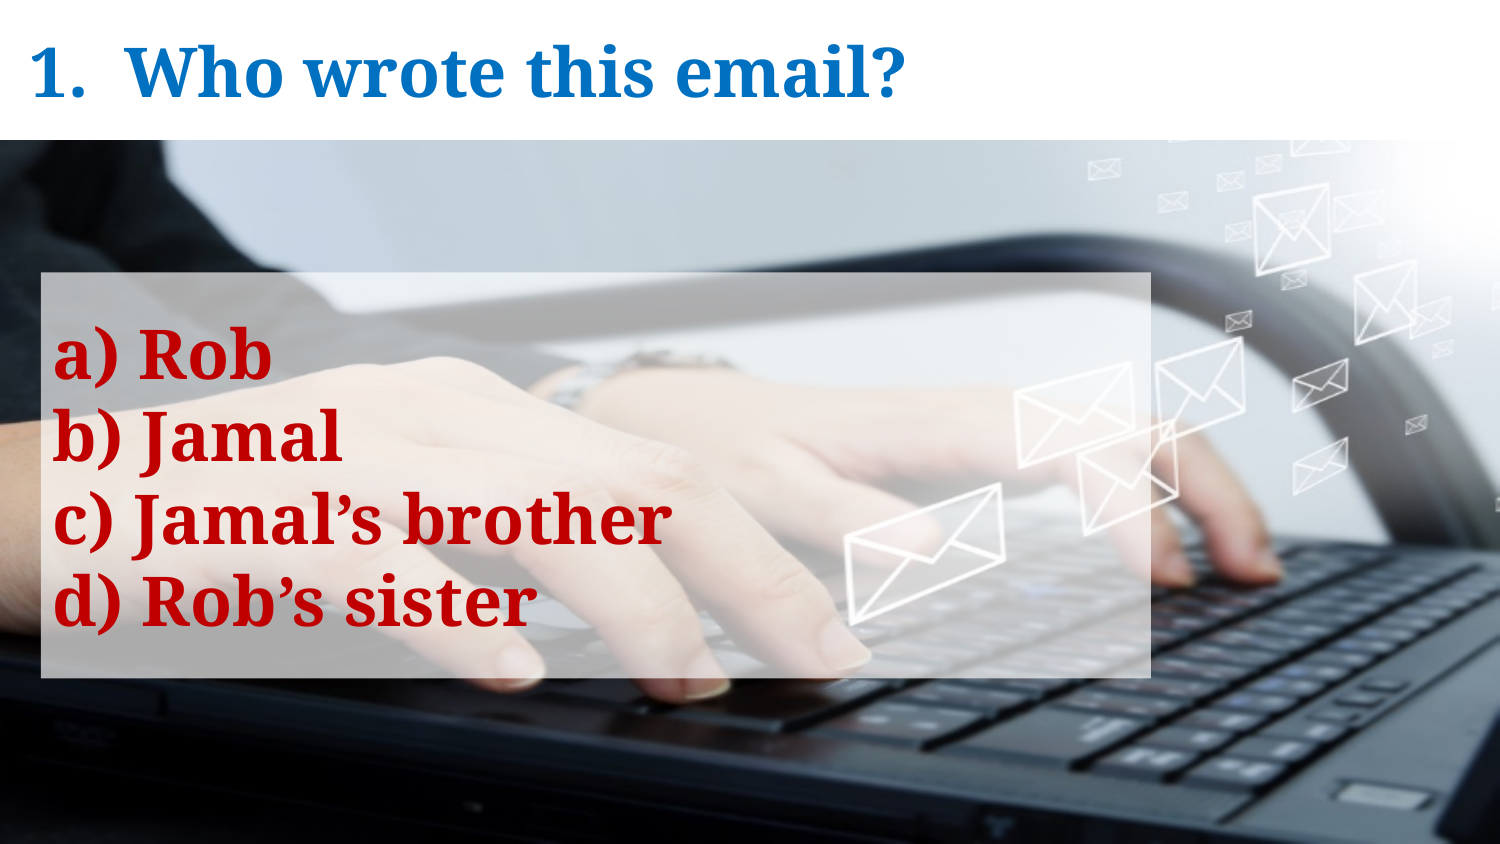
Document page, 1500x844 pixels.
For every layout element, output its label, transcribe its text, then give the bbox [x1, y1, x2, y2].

text_box 1. Who wrote this email? [13, 0, 1500, 139]
picture [0, 139, 1500, 844]
